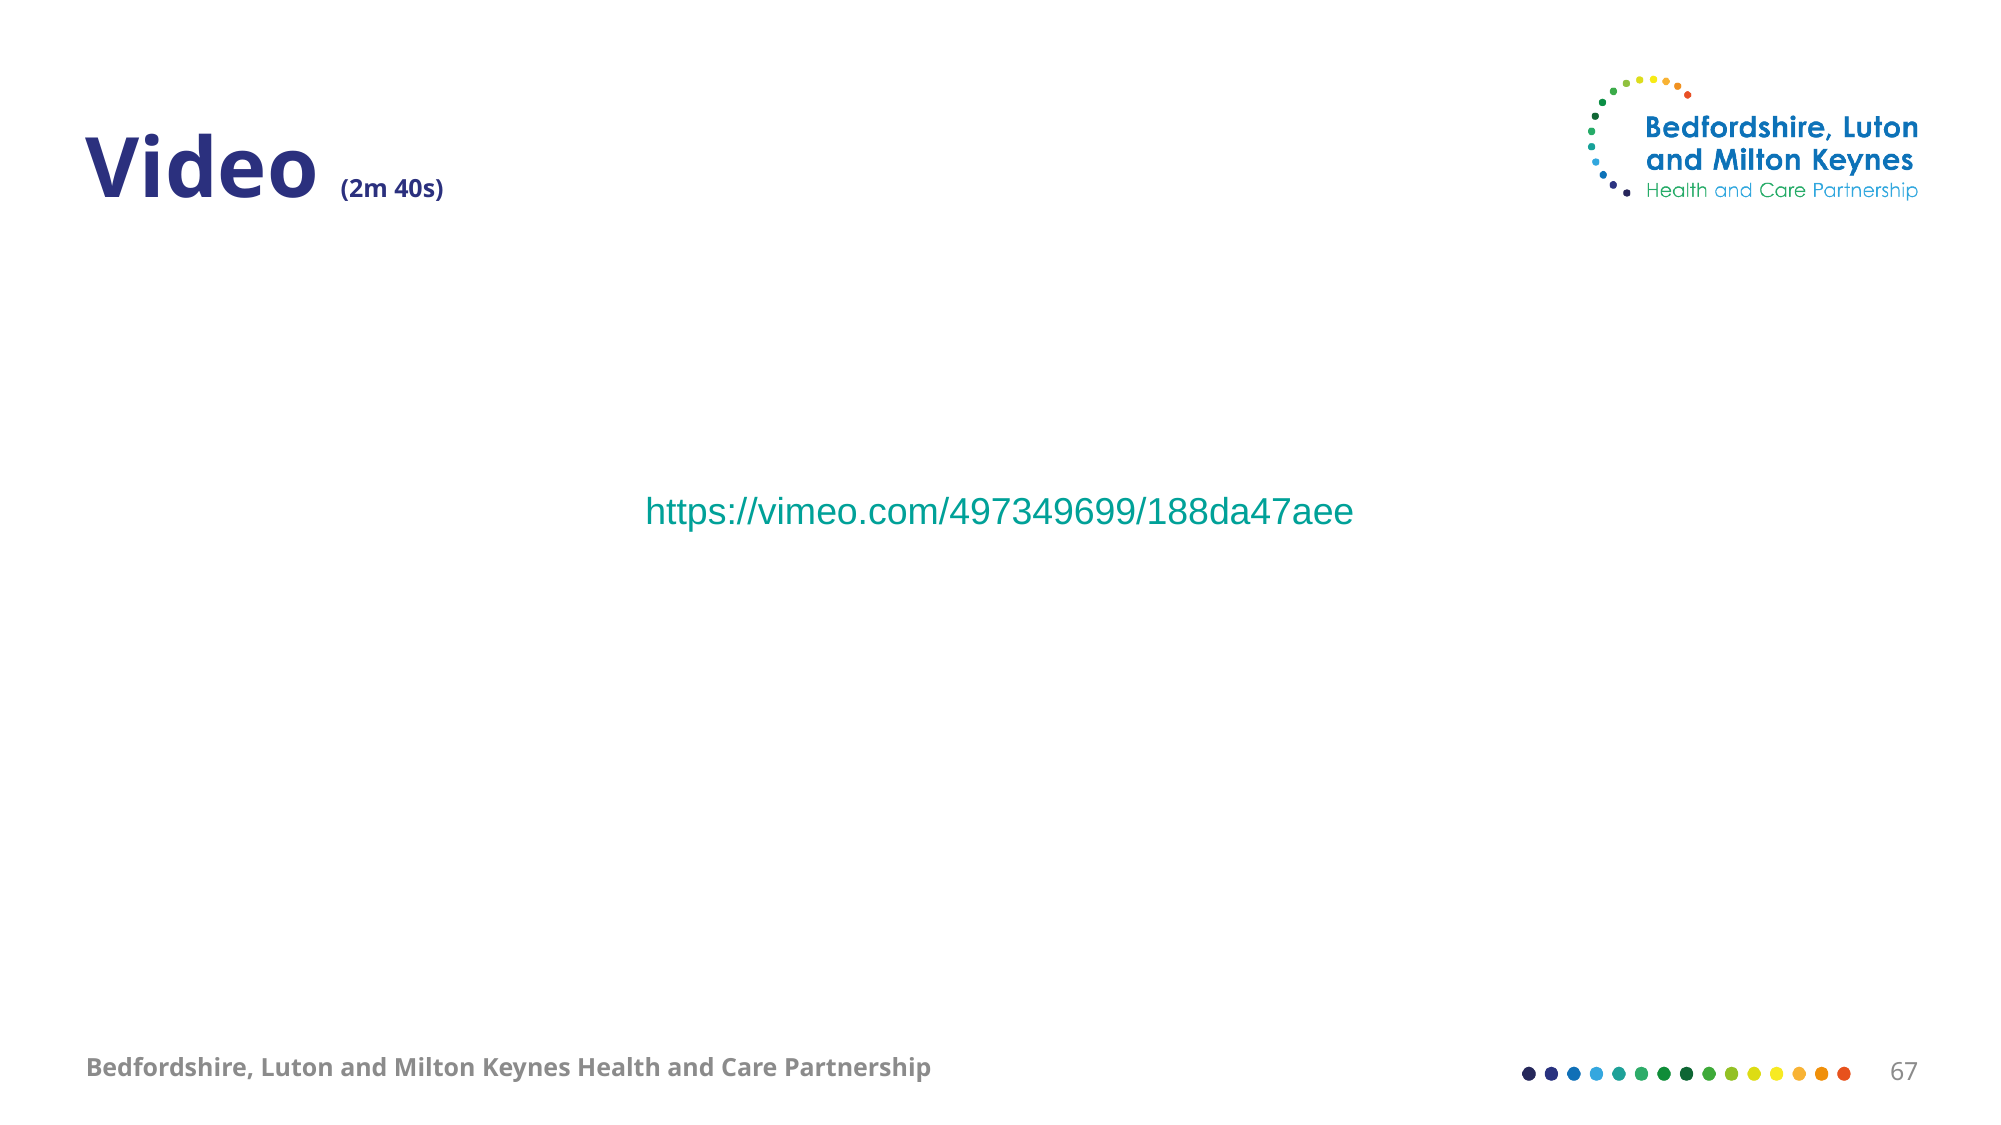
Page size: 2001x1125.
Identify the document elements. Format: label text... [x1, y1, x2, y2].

title Video (2m 40s) [85, 62, 1532, 266]
text_box https://vimeo.com/497349699/188da47aee [584, 479, 1416, 585]
footer Bedfordshire, Luton and Milton Keynes Health and Care Partnership [85, 1037, 1301, 1097]
picture [1522, 1066, 1838, 1081]
picture [1587, 75, 1918, 201]
slide_number 67 [1838, 1042, 1919, 1103]
